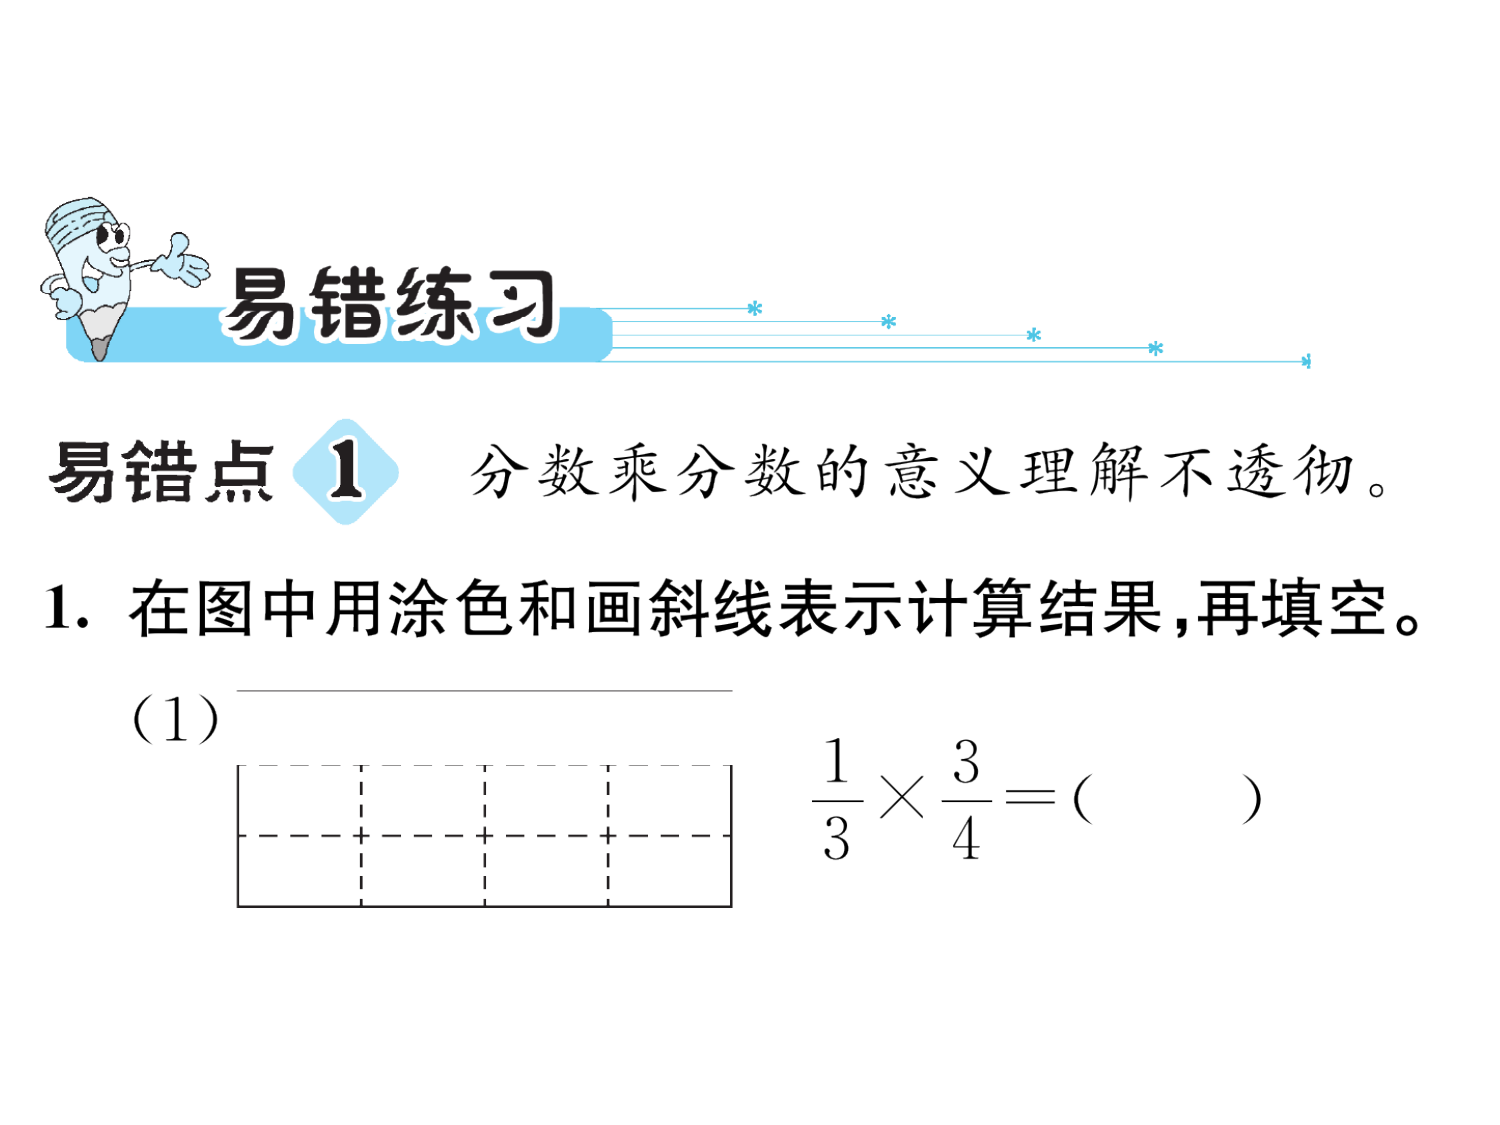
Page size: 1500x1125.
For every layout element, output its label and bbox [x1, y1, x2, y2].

picture [35, 177, 1453, 962]
